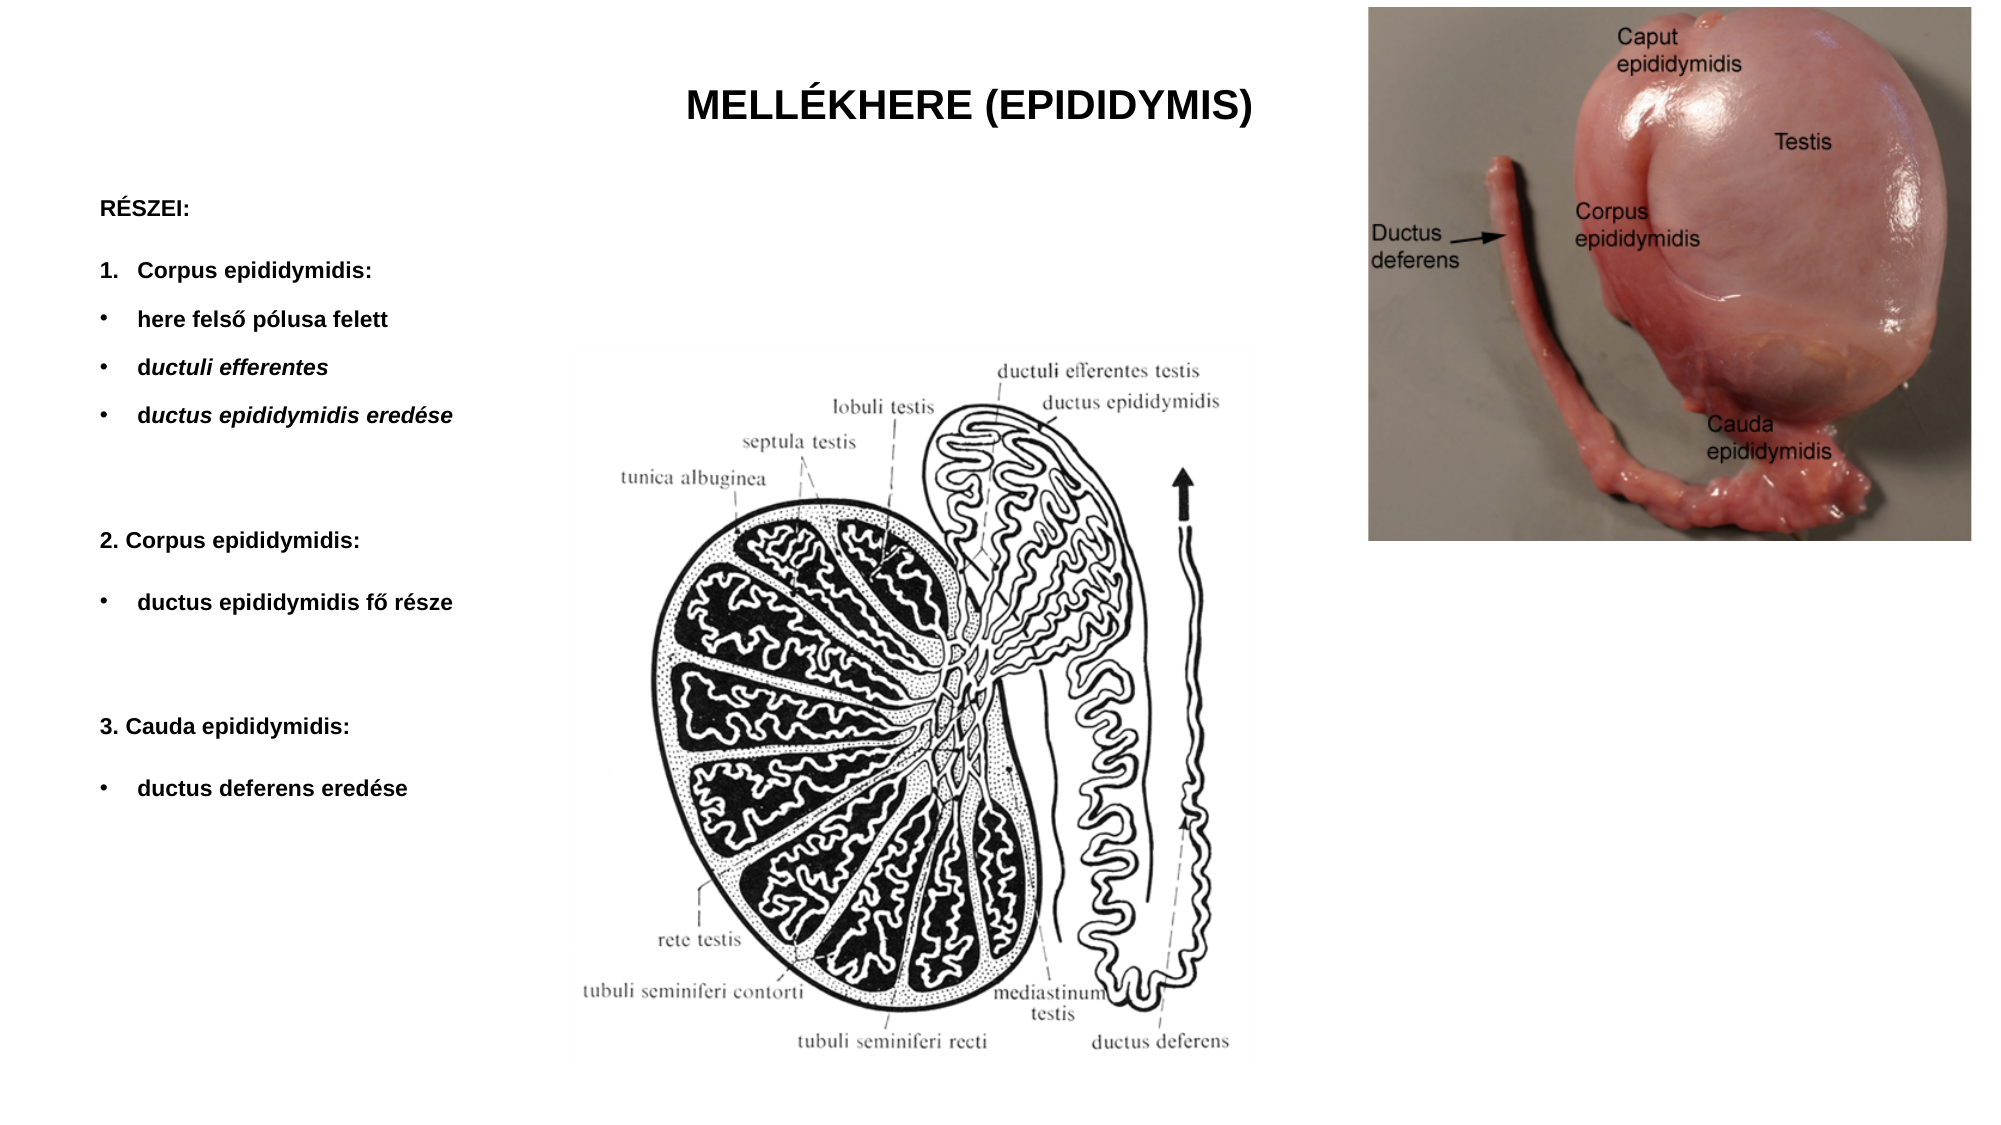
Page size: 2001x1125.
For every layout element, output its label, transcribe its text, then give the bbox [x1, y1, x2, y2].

list RÉSZEI: Corpus epididymidis: here felső pólusa felett ductuli efferentes ductus epididymidis eredése 2. Corpus epididymidis: ductus epididymidis fő része 3. Cauda epididymidis: ductus deferens eredése [84, 172, 1927, 963]
picture [1368, 7, 1972, 541]
title MELLÉKHERE (EPIDIDYMIS) [107, 49, 1368, 131]
picture [569, 345, 1251, 1068]
